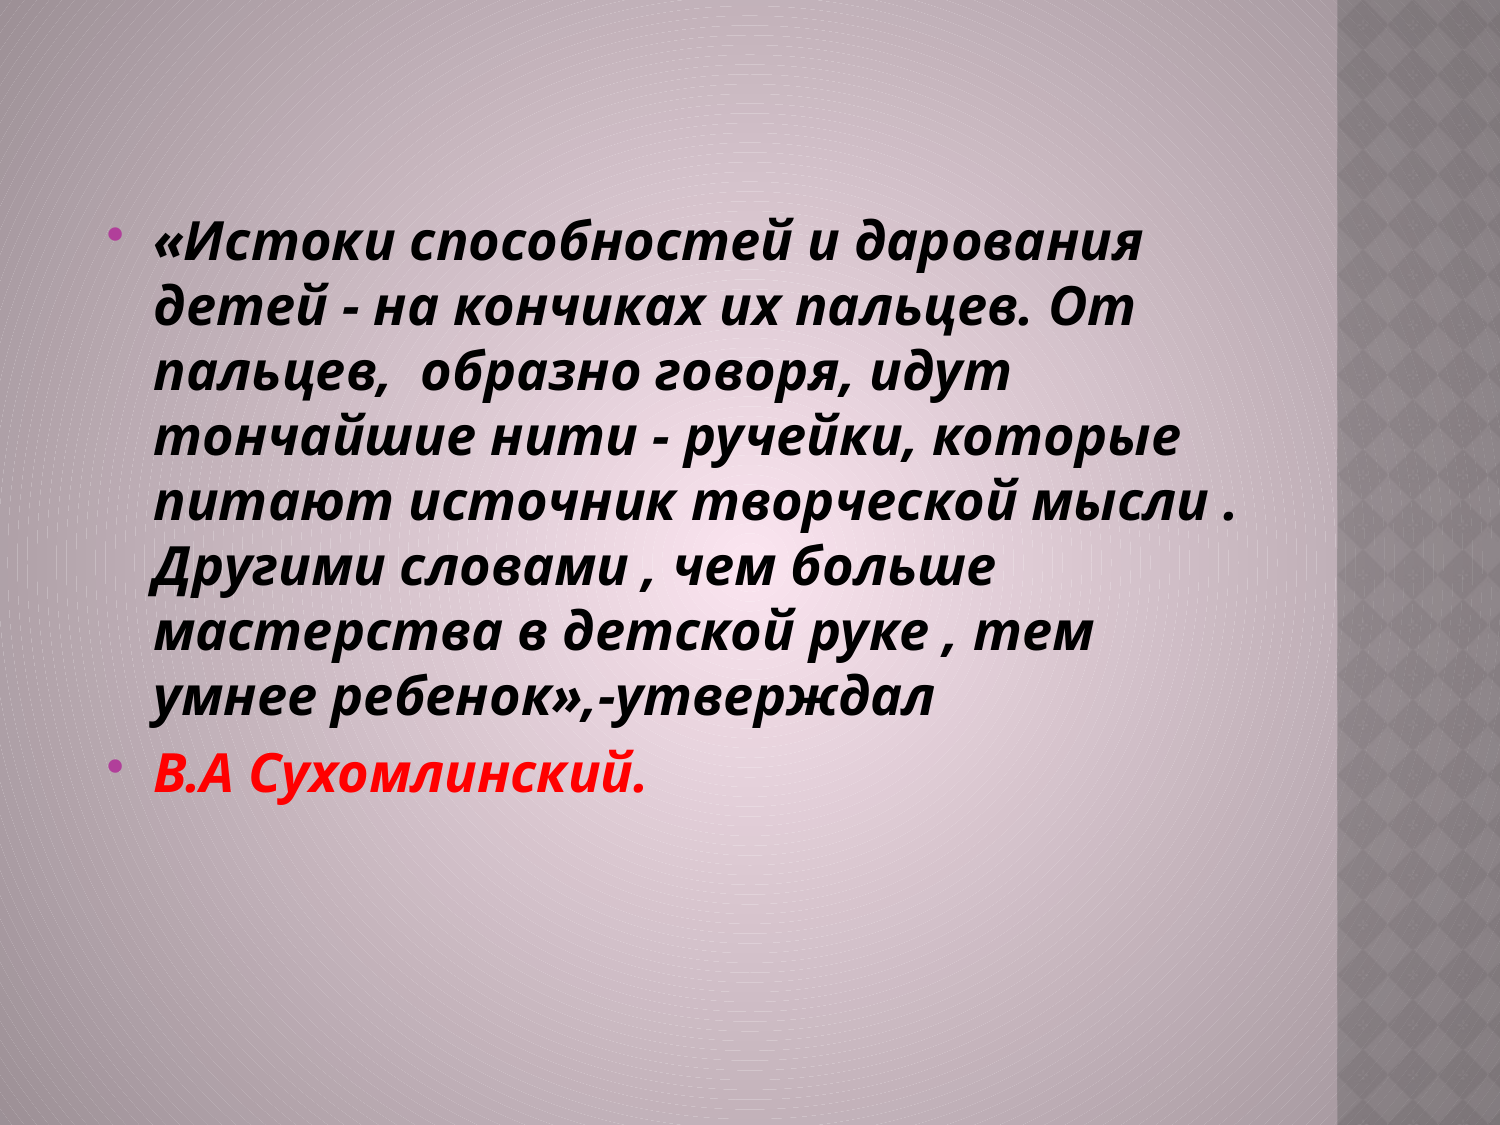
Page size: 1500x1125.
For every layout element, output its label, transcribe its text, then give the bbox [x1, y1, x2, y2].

list «Истоки способностей и дарования детей - на кончиках их пальцев. От пальцев, образно говоря, идут тончайшие нити - ручейки, которые питают источник творческой мысли . Другими словами , чем больше мастерства в детской руке , тем умнее ребенок»,-утверждал В.А Сухомлинский. [93, 199, 1282, 995]
